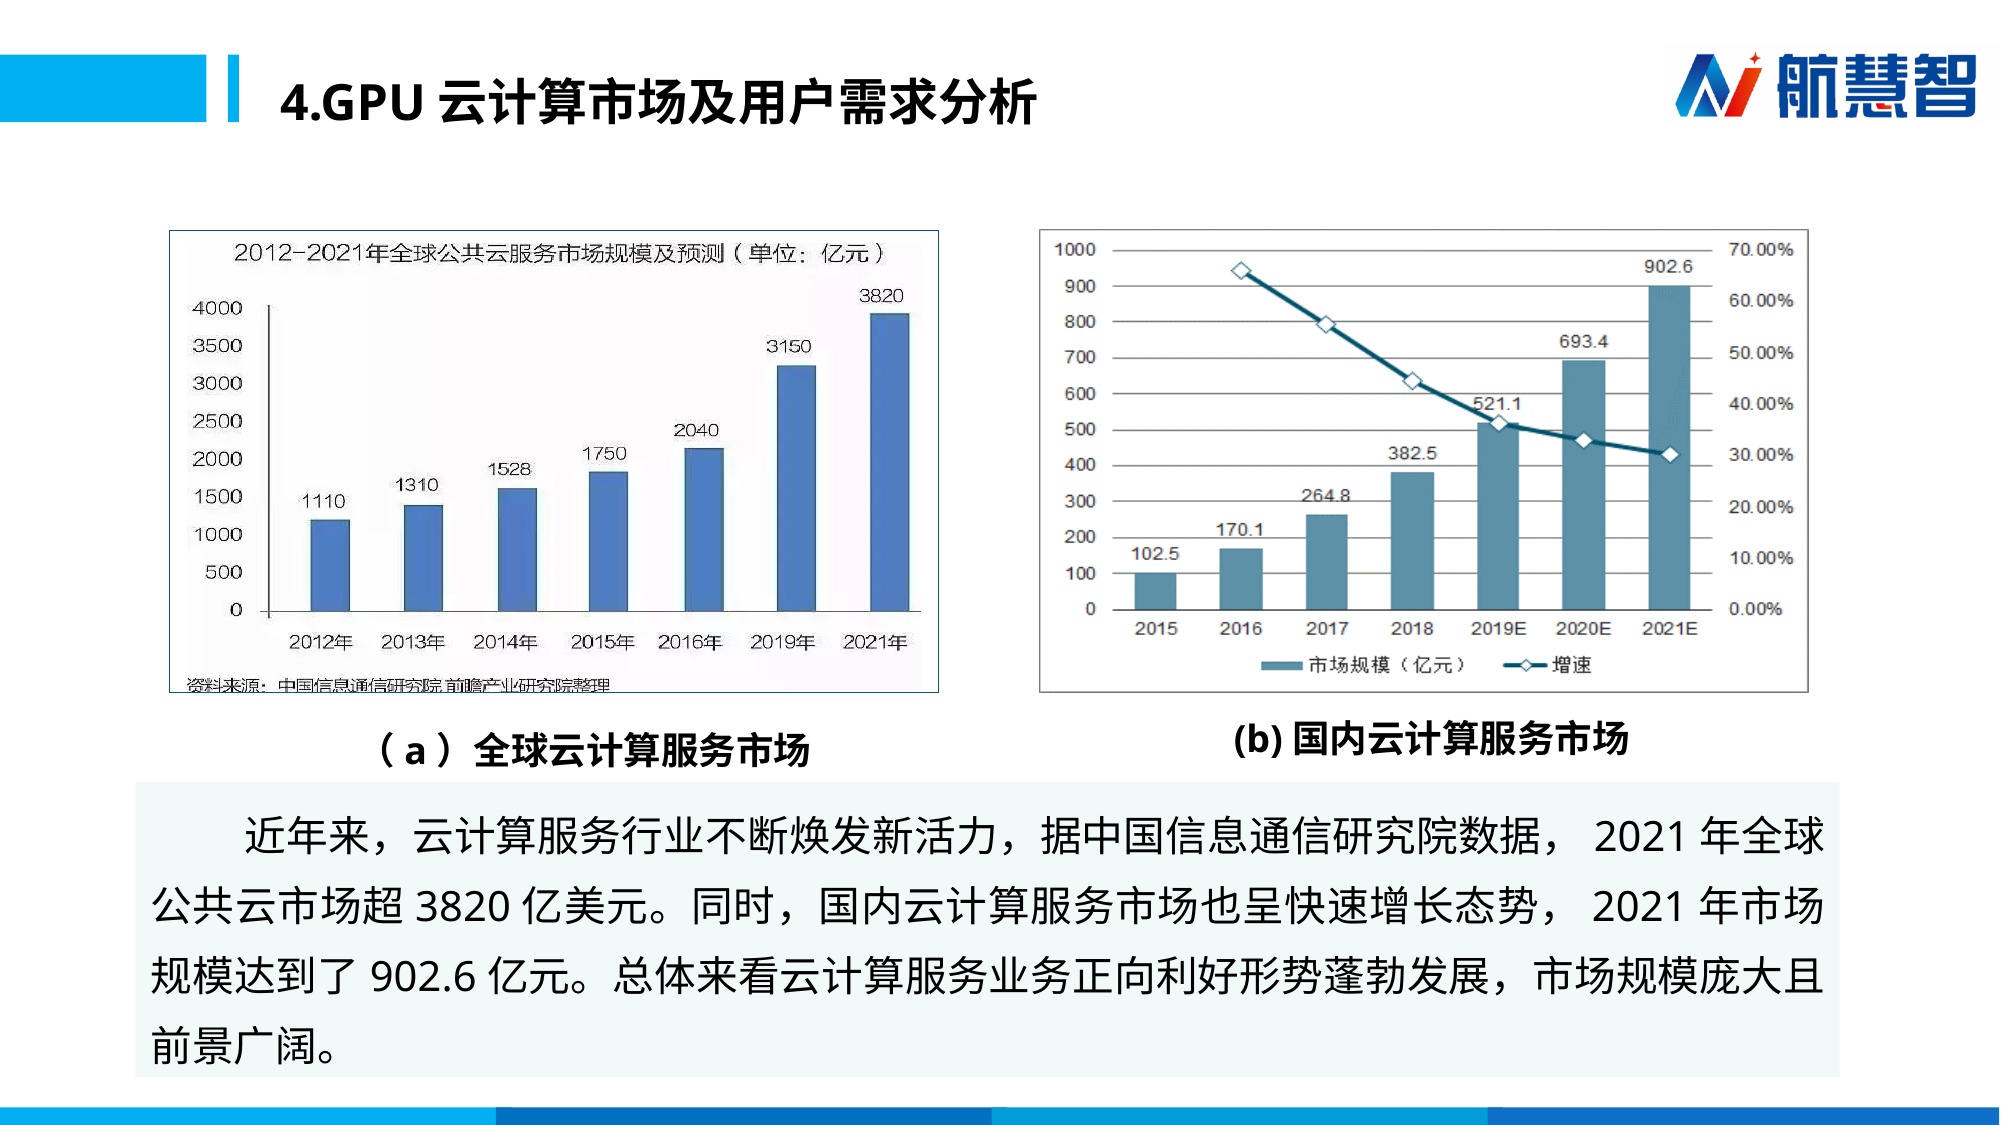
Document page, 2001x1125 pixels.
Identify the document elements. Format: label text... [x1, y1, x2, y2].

picture [187, 243, 921, 693]
text_box [169, 229, 939, 694]
text_box 4.GPU云计算市场及用户需求分析 [265, 62, 1536, 138]
picture [1039, 229, 1809, 693]
text_box （a）全球云计算服务市场 [343, 720, 826, 780]
picture [1660, 43, 2000, 124]
text_box 近年来，云计算服务行业不断焕发新活力，据中国信息通信研究院数据，2021年全球公共云市场超3820亿美元。同时，国内云计算服务市场也呈快速增长态势，2021年市场规模达到了902.6亿元。总体来看云计算服务业务正向利好形势蓬勃发展，市场规模庞大且前景广阔。 [135, 782, 1840, 1077]
text_box (b)国内云计算服务市场 [1219, 707, 1674, 767]
